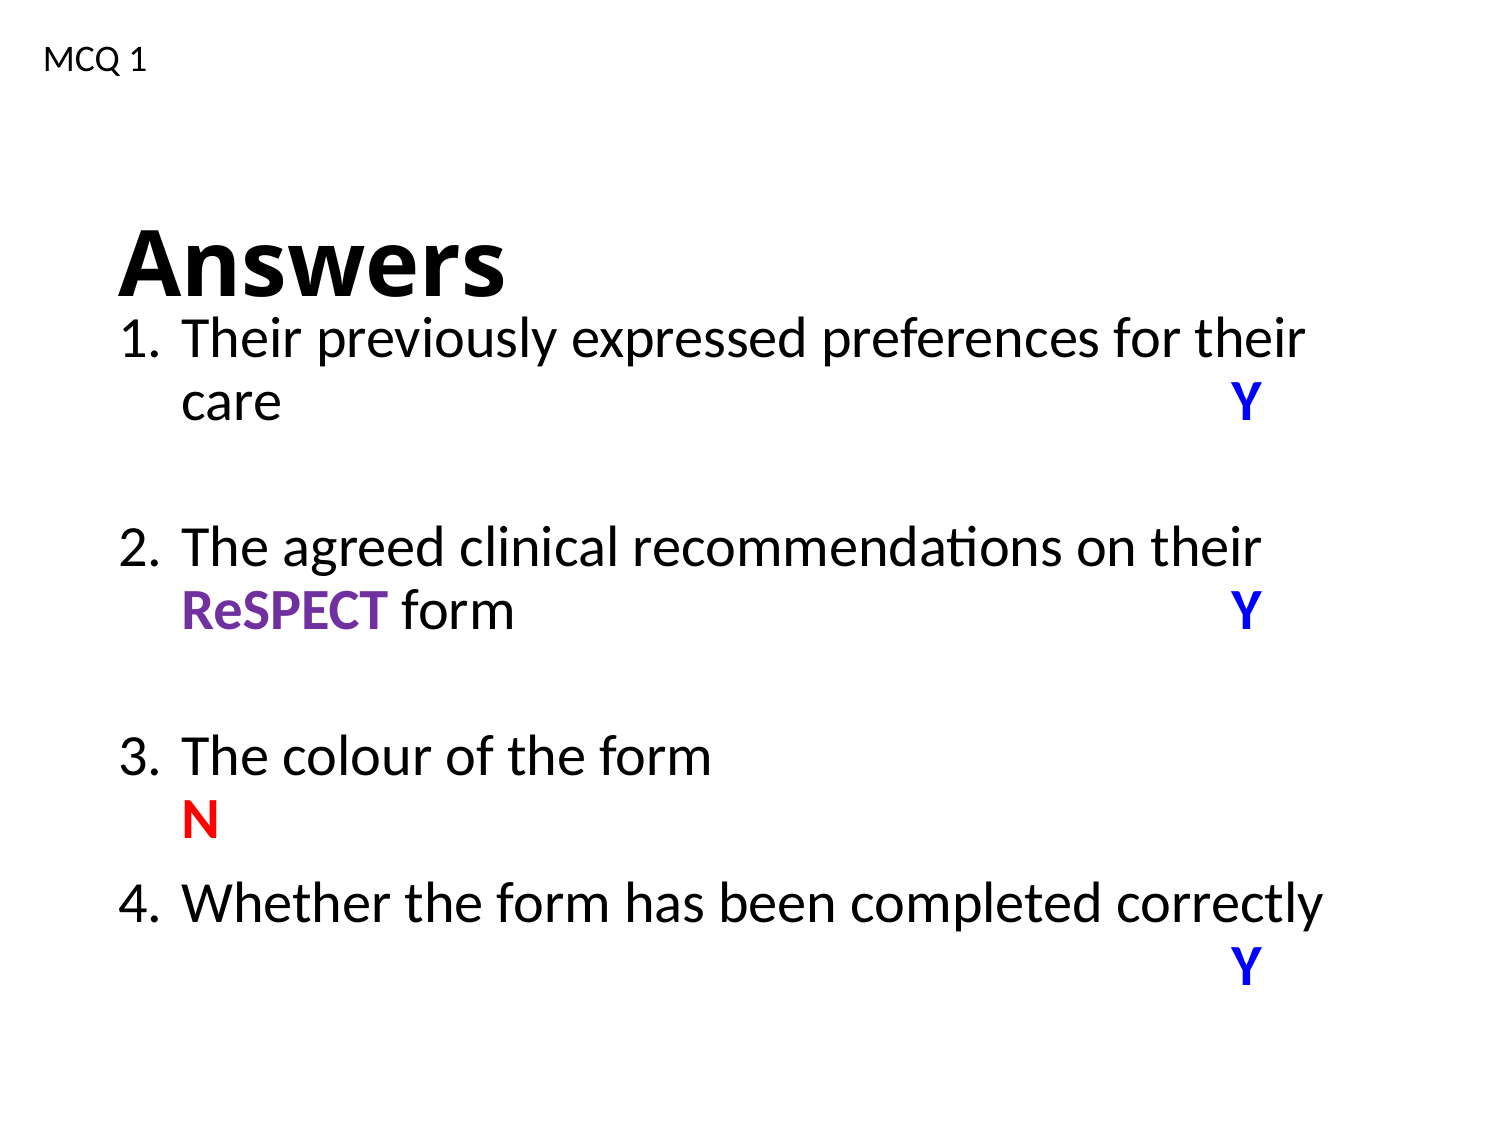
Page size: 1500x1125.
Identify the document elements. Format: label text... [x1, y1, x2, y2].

list Their previously expressed preferences for their care Y The agreed clinical recommendations on their ReSPECT form Y The colour of the form N Whether the form has been completed correctly Y [103, 299, 1397, 1014]
text_box MCQ 1 [28, 26, 190, 87]
title Answers [103, 185, 1397, 299]
